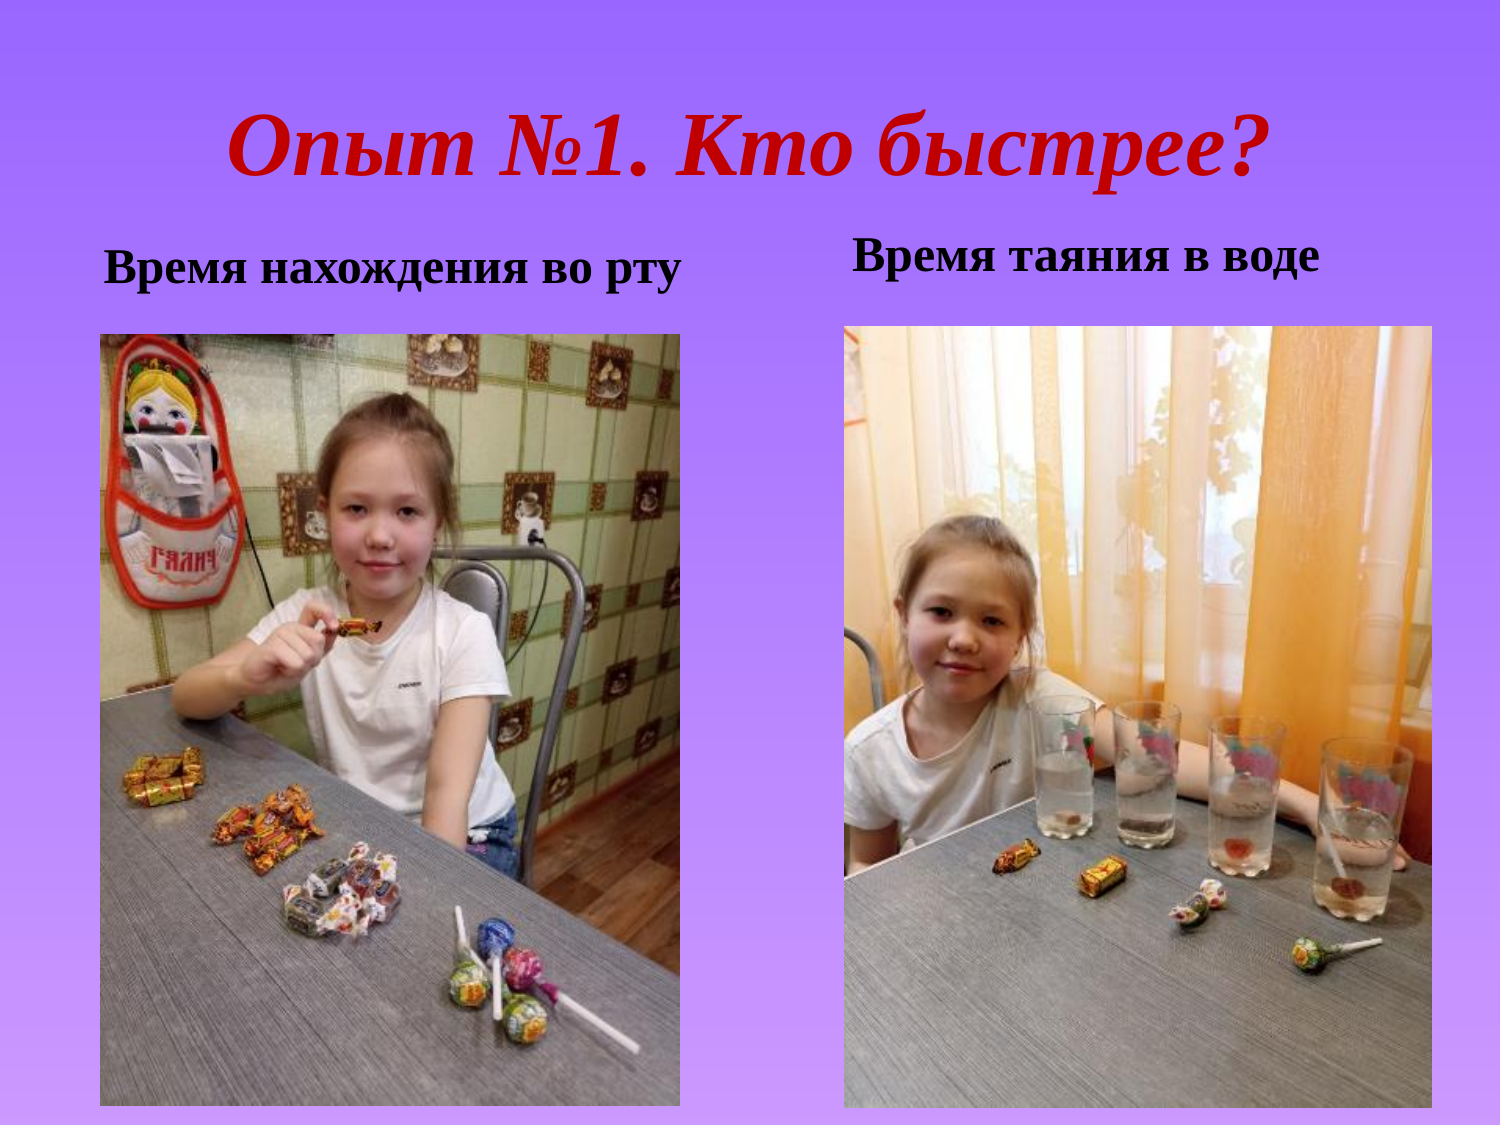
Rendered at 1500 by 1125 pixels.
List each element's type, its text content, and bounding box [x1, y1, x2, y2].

list Время таяния в воде [836, 184, 1500, 290]
title Опыт №1. Кто быстрее? [75, 45, 1425, 233]
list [100, 334, 680, 1107]
list Время нахождения во рту [88, 196, 752, 302]
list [844, 325, 1432, 1108]
